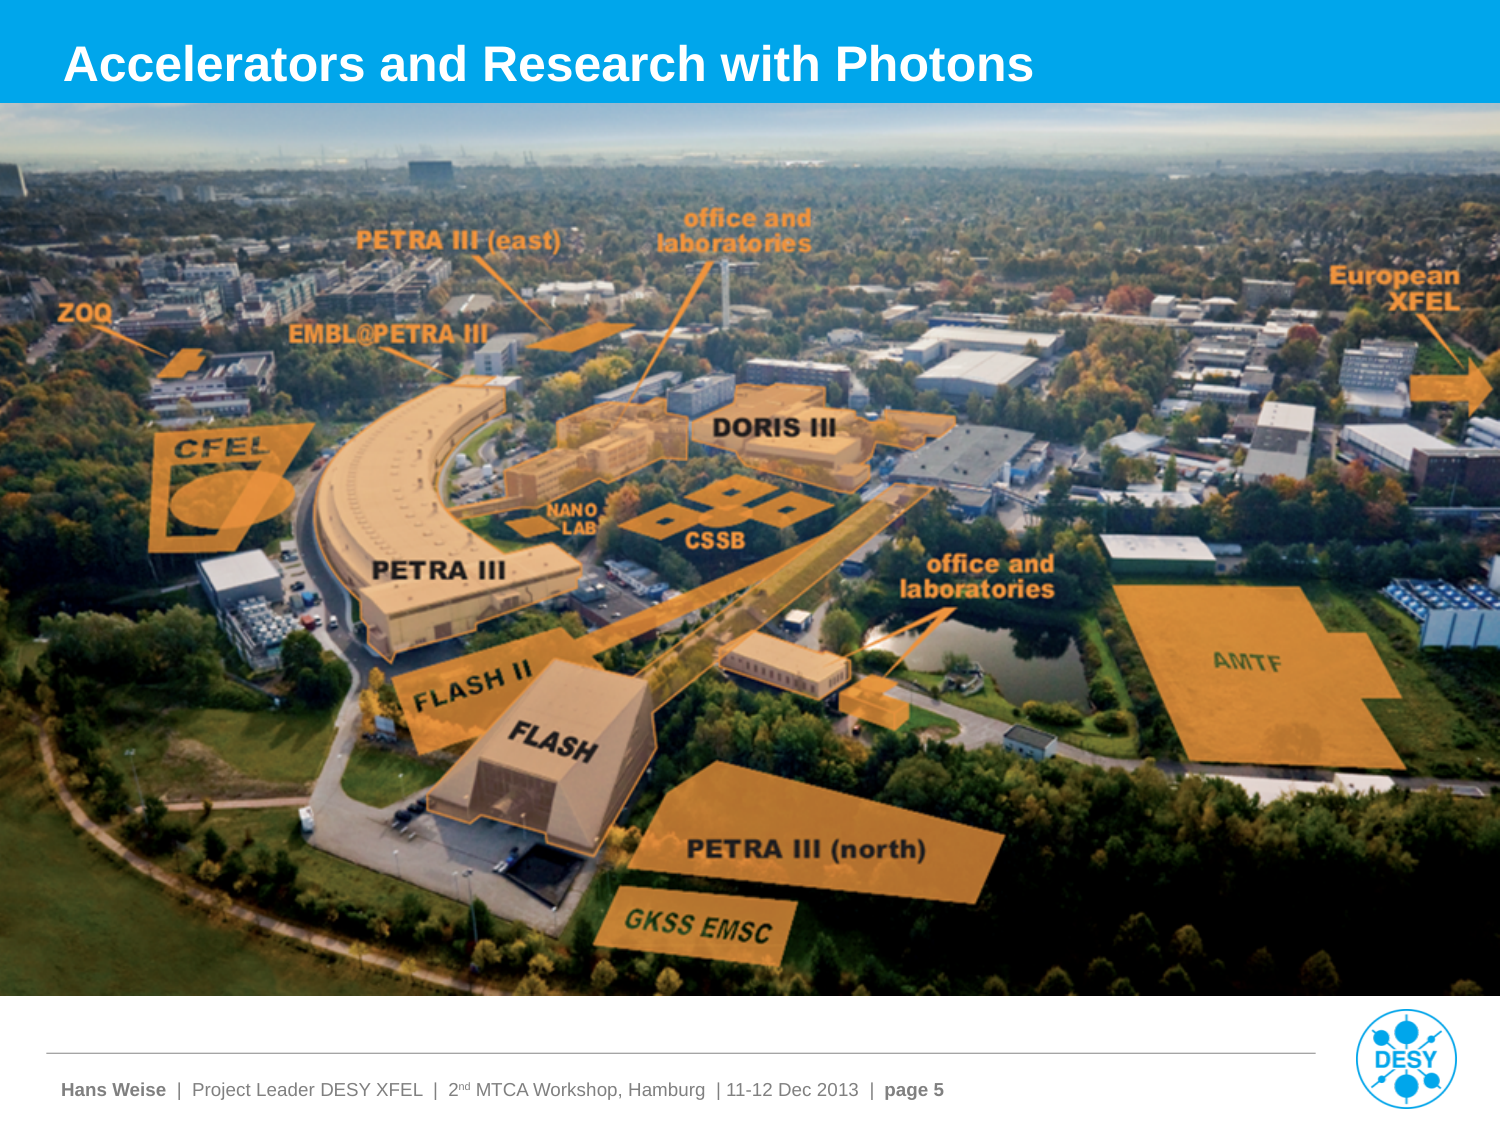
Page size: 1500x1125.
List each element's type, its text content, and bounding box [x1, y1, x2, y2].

picture [1356, 1009, 1457, 1109]
picture [0, 104, 1500, 997]
title Accelerators and Research with Photons [47, 16, 1446, 103]
